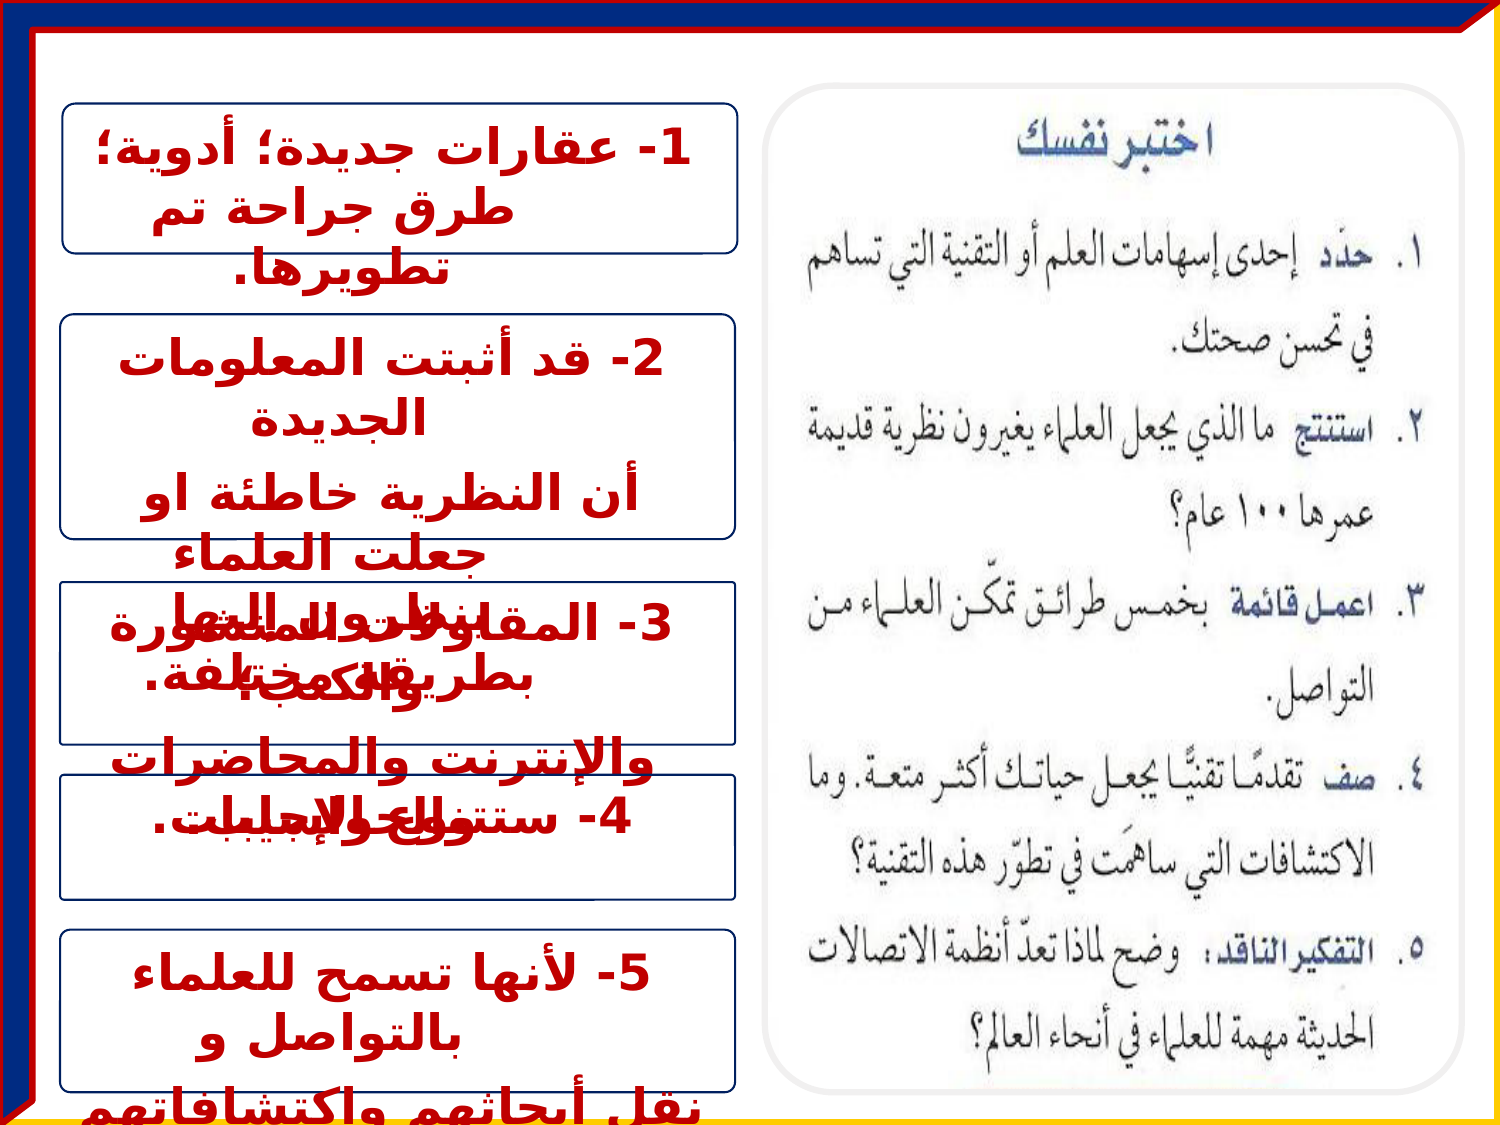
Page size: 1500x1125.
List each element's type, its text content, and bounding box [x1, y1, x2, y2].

text_box 3- المقاولات المنشورة والكتب؛ والإنترنت والمحاضرات والحواسيب. [58, 581, 737, 746]
picture [764, 85, 1462, 1093]
text_box 1- عقارات جديدة؛ أدوية؛ طرق جراحة تم تطويرها. [61, 102, 739, 255]
text_box 2- قد أثبتت المعلومات الجديدة أن النظرية خاطئة او جعلت العلماء ينظرون إليها بطريقة مختلفة. [59, 313, 737, 541]
text_box 5- لأنها تسمح للعلماء بالتواصل و نقل أبحاثهم واكتشافاتهم بسرعة. [58, 928, 737, 1094]
text_box 4- ستتنوع الإجابات. [59, 773, 737, 901]
